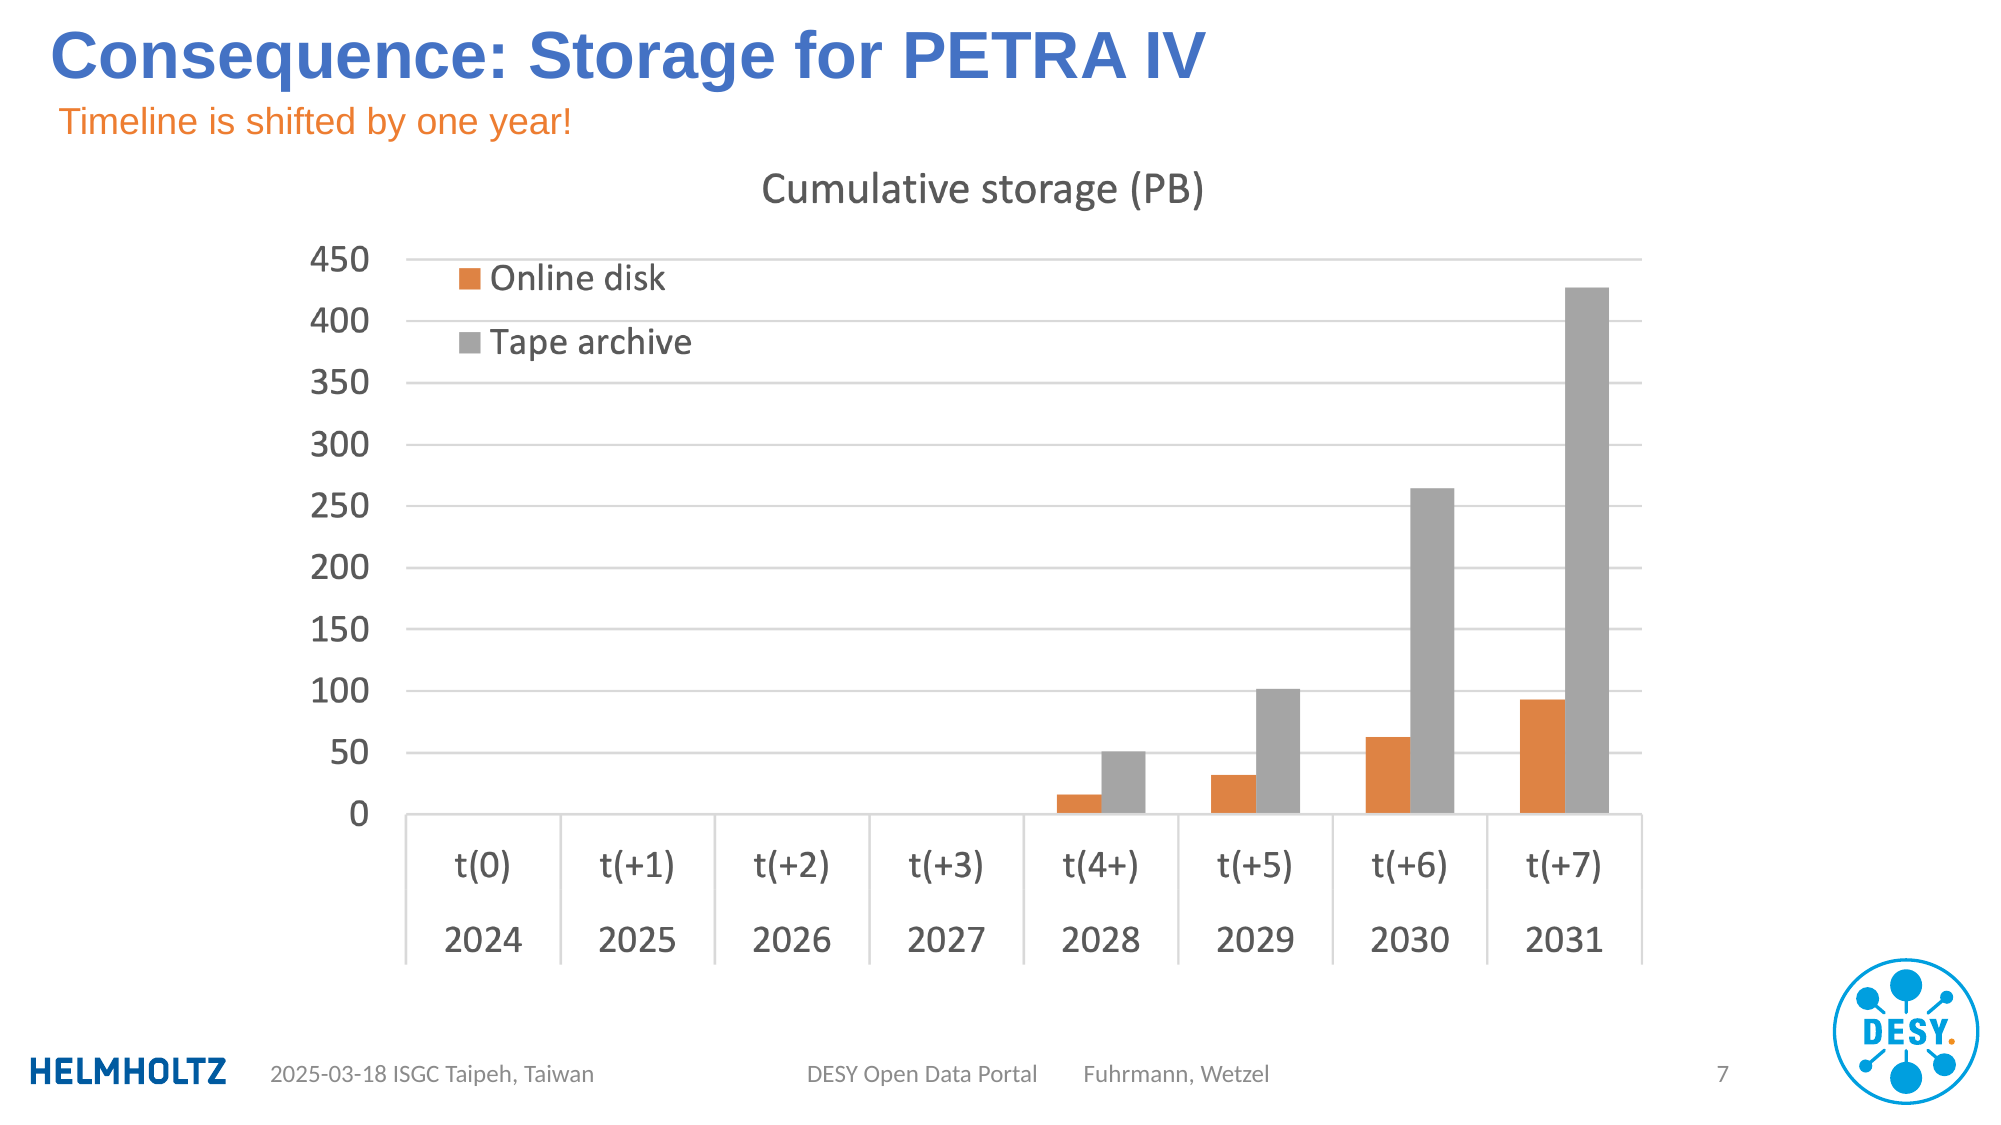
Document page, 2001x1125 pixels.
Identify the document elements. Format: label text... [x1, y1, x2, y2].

slide_number 7 [1412, 1042, 1745, 1103]
picture [301, 144, 1668, 1007]
footer DESY Open Data Portal Fuhrmann, Wetzel [701, 1042, 1377, 1103]
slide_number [254, 1042, 629, 1103]
list Timeline is shifted by one year! [43, 95, 980, 167]
title Consequence: Storage for PETRA IV [35, 28, 1761, 87]
